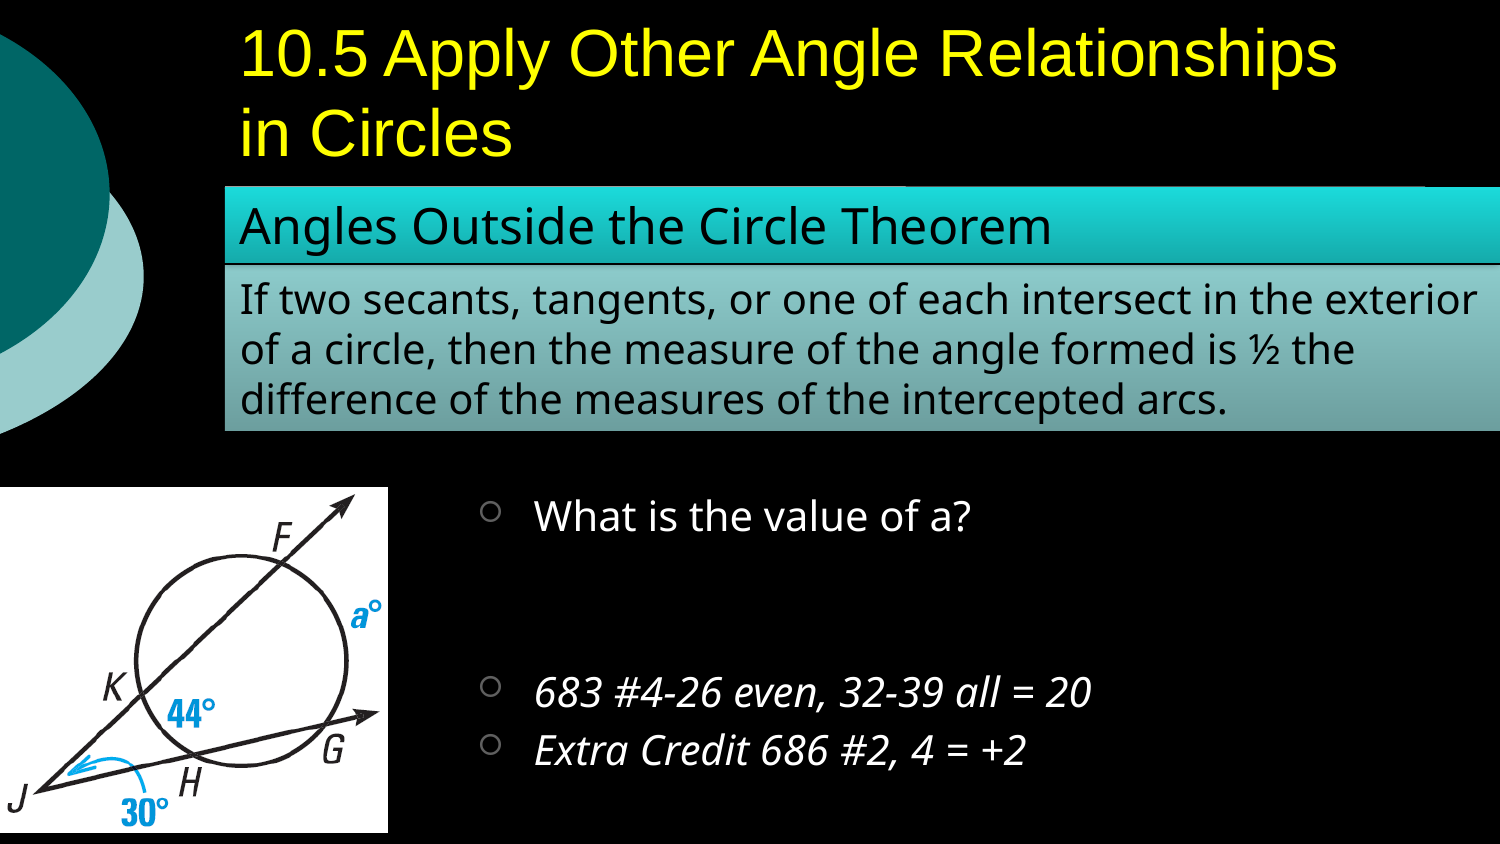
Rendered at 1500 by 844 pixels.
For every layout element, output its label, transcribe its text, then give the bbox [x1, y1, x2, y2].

title 10.5 Apply Other Angle Relationships in Circles [224, 37, 1425, 178]
text_box Angles Outside the Circle Theorem [224, 187, 1500, 263]
list What is the value of a? 683 #4-26 even, 32-39 all = 20 Extra Credit 686 #2, 4 = +2 [462, 482, 1436, 816]
picture [0, 487, 388, 833]
text_box If two secants, tangents, or one of each intersect in the exterior of a circle, then the measure of the angle formed is ½ the difference of the measures of the intercepted arcs. [224, 270, 1500, 431]
